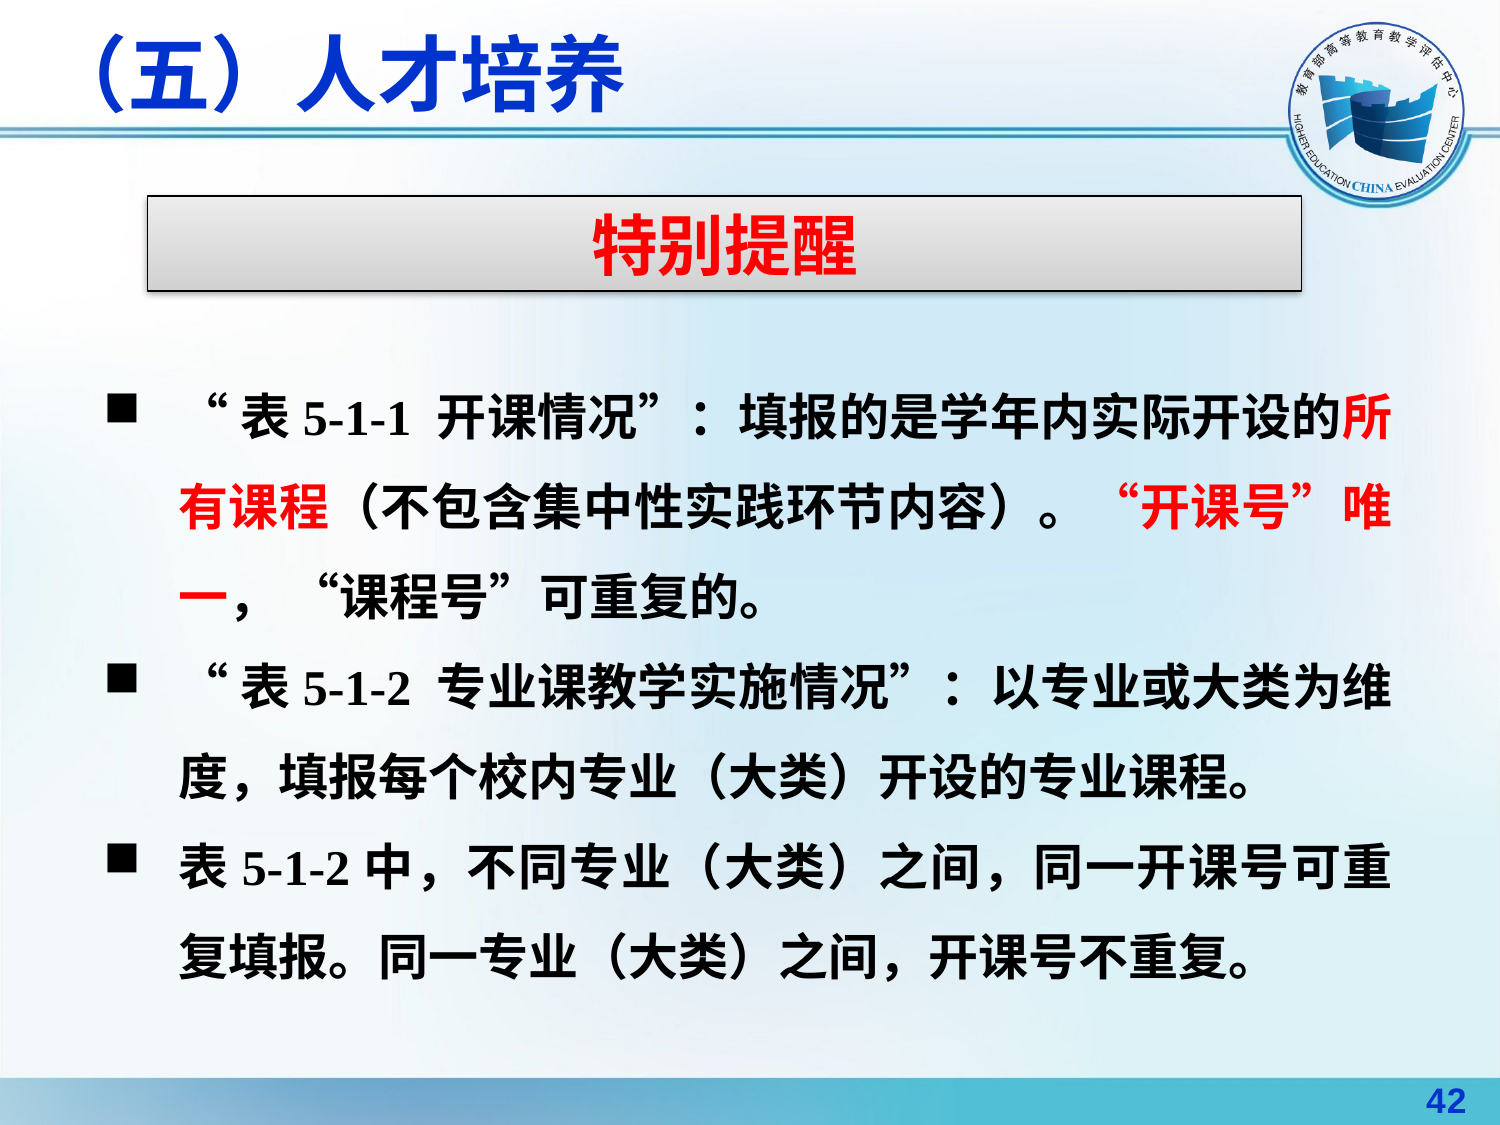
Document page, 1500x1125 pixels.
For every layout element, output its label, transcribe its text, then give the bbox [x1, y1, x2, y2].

text_box 特别提醒 [147, 195, 1302, 292]
picture [0, 0, 1500, 1125]
text_box “表5-1-1 开课情况”：填报的是学年内实际开设的所有课程（不包含集中性实践环节内容）。“开课号”唯一， “课程号”可重复的。 “表5-1-2 专业课教学实施情况”：以专业或大类为维度，填报每个校内专业（大类）开设的专业课程。 表5-1-2中，不同专业（大类）之间，同一开课号可重复填报。同一专业（大类）之间，开课号不重复。 [88, 353, 1408, 988]
title （五）人才培养 [29, 18, 1259, 126]
